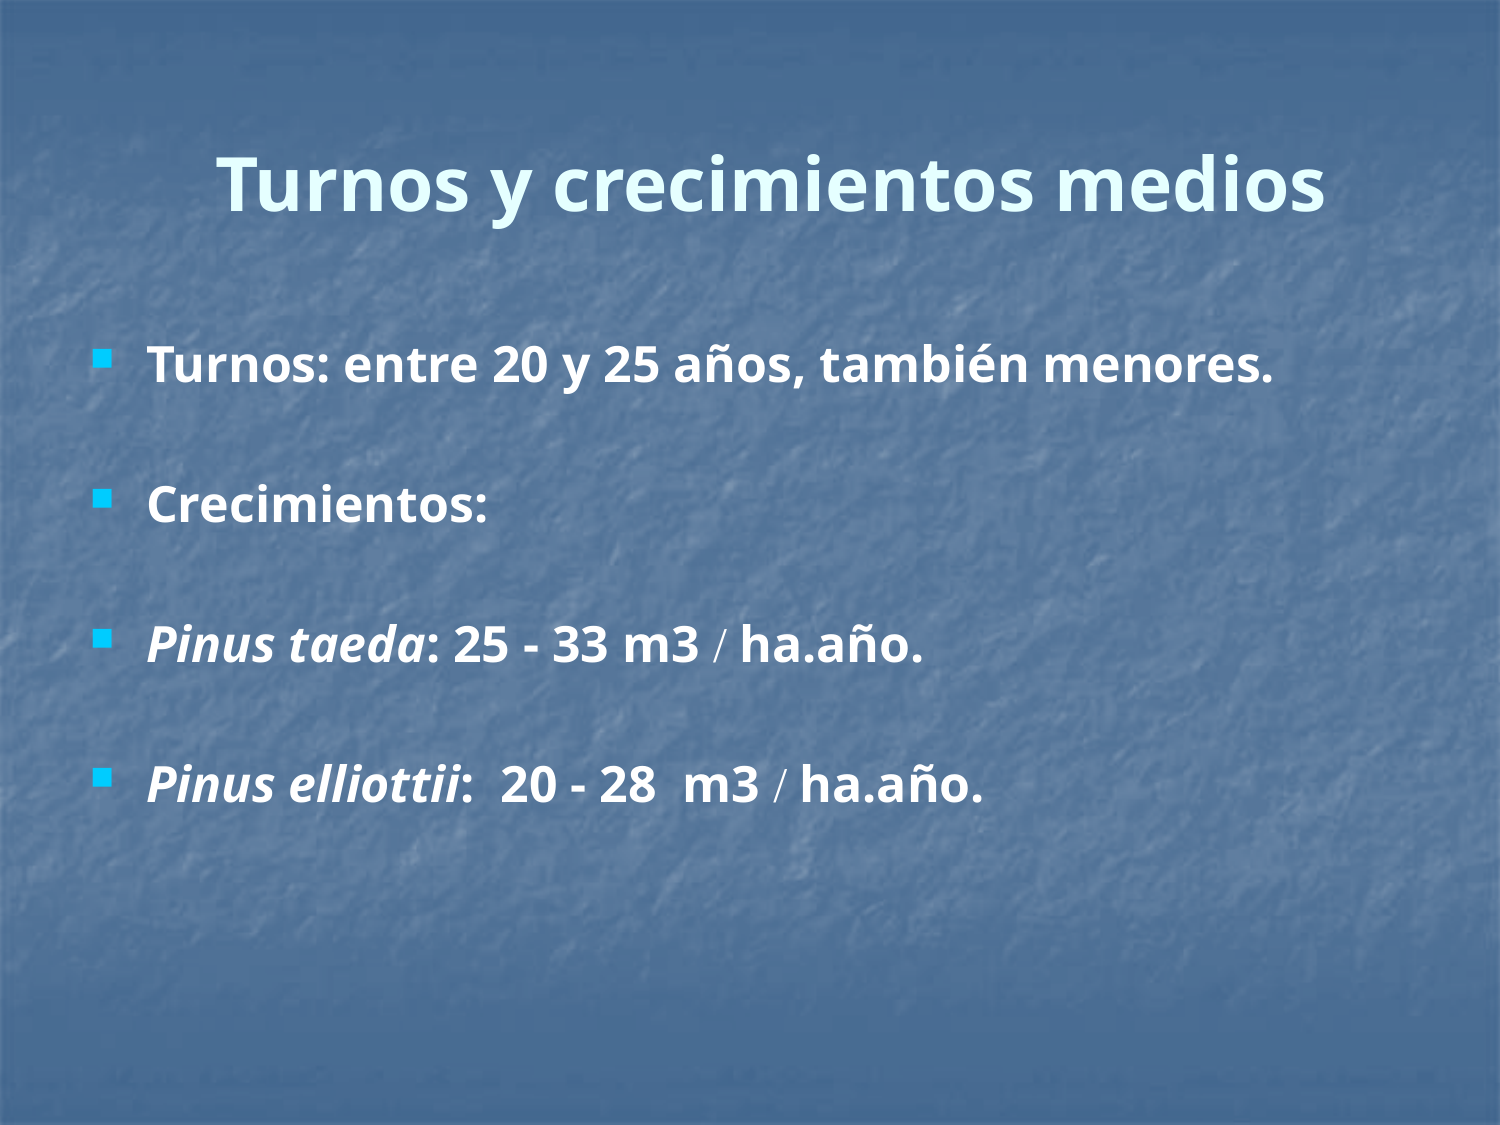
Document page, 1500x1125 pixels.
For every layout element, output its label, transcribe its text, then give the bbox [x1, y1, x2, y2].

list Turnos: entre 20 y 25 años, también menores. Crecimientos: Pinus taeda: 25 - 33 m3 / ha.año. Pinus elliottii: 20 - 28 m3 / ha.año. [74, 324, 1426, 903]
title Turnos y crecimientos medios [74, 62, 1426, 288]
